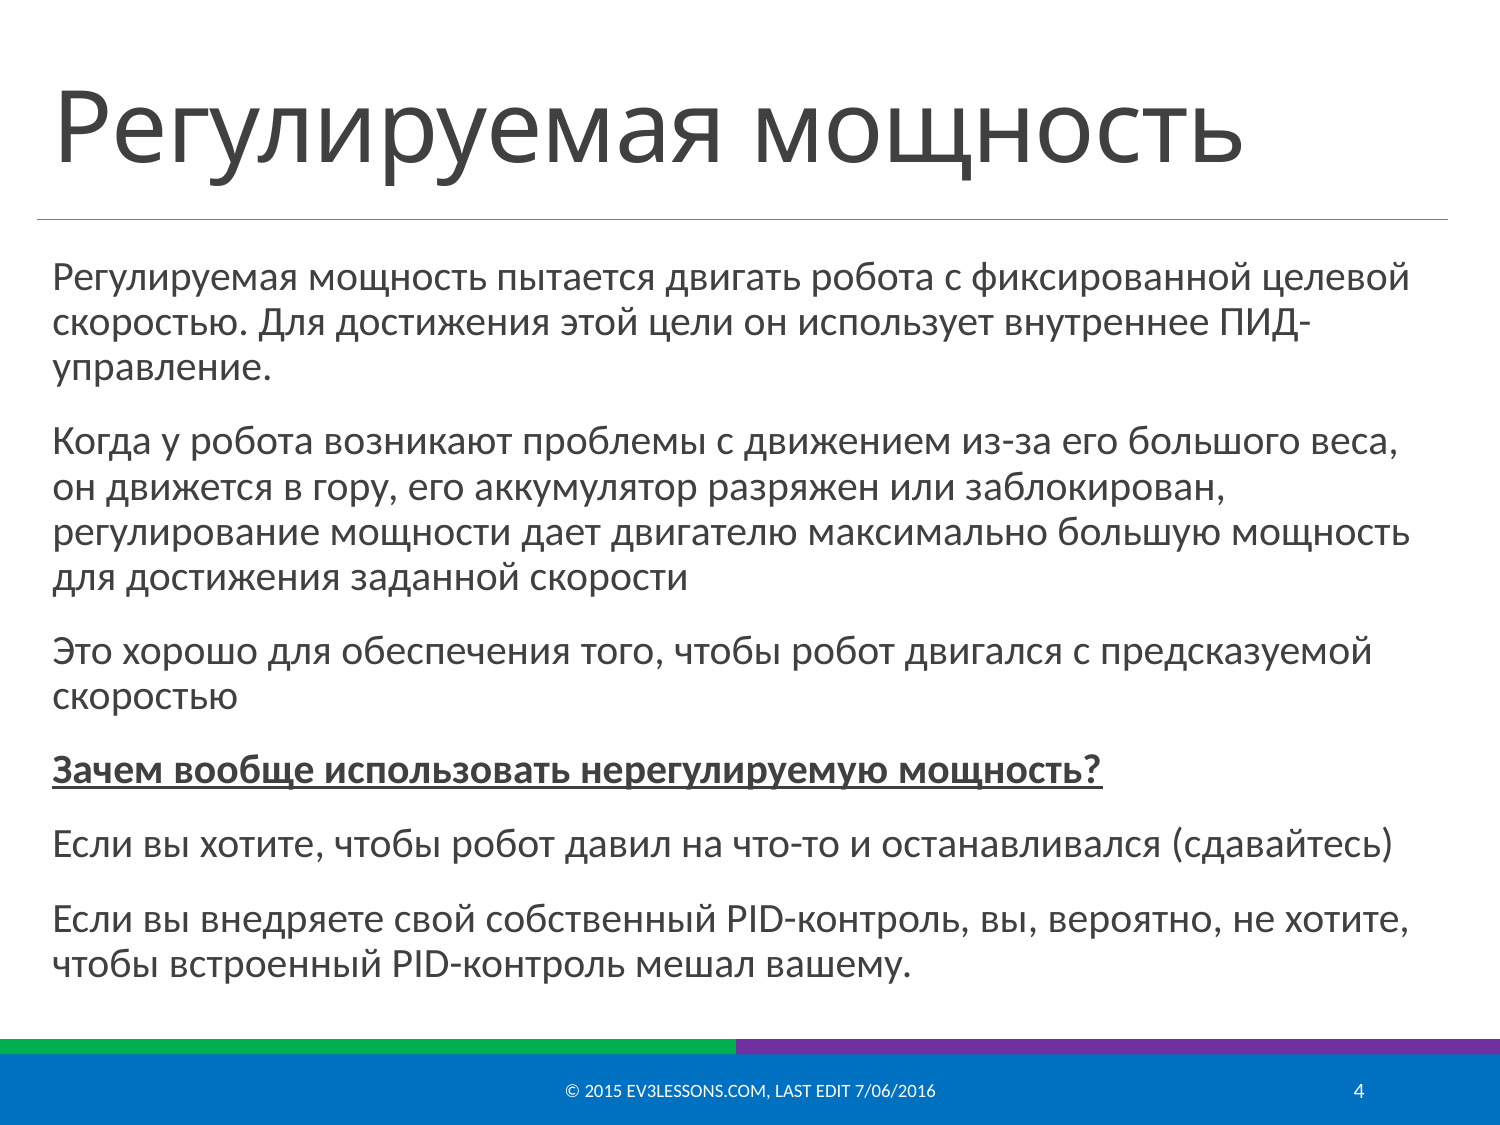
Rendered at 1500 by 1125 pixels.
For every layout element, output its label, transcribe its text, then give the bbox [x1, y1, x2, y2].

slide_number 4 [1218, 1059, 1380, 1120]
footer © 2015 EV3Lessons.com, Last edit 7/06/2016 [453, 1059, 1047, 1120]
title Регулируемая мощность [37, 47, 1448, 191]
list Регулируемая мощность пытается двигать робота с фиксированной целевой скоростью. Для достижения этой цели он использует внутреннее ПИД-управление. Когда у робота возникают проблемы с движением из-за его большого веса, он движется в гору, его аккумулятор разряжен или заблокирован, регулирование мощности дает двигателю максимально большую мощность для достижения заданной скорости Это хорошо для обеспечения того, чтобы робот двигался с предсказуемой скоростью Зачем вообще использовать нерегулируемую мощность? Если вы хотите, чтобы робот давил на что-то и останавливался (сдавайтесь) Если вы внедряете свой собственный PID-контроль, вы, вероятно, не хотите, чтобы встроенный PID-контроль мешал вашему. [37, 246, 1448, 1011]
